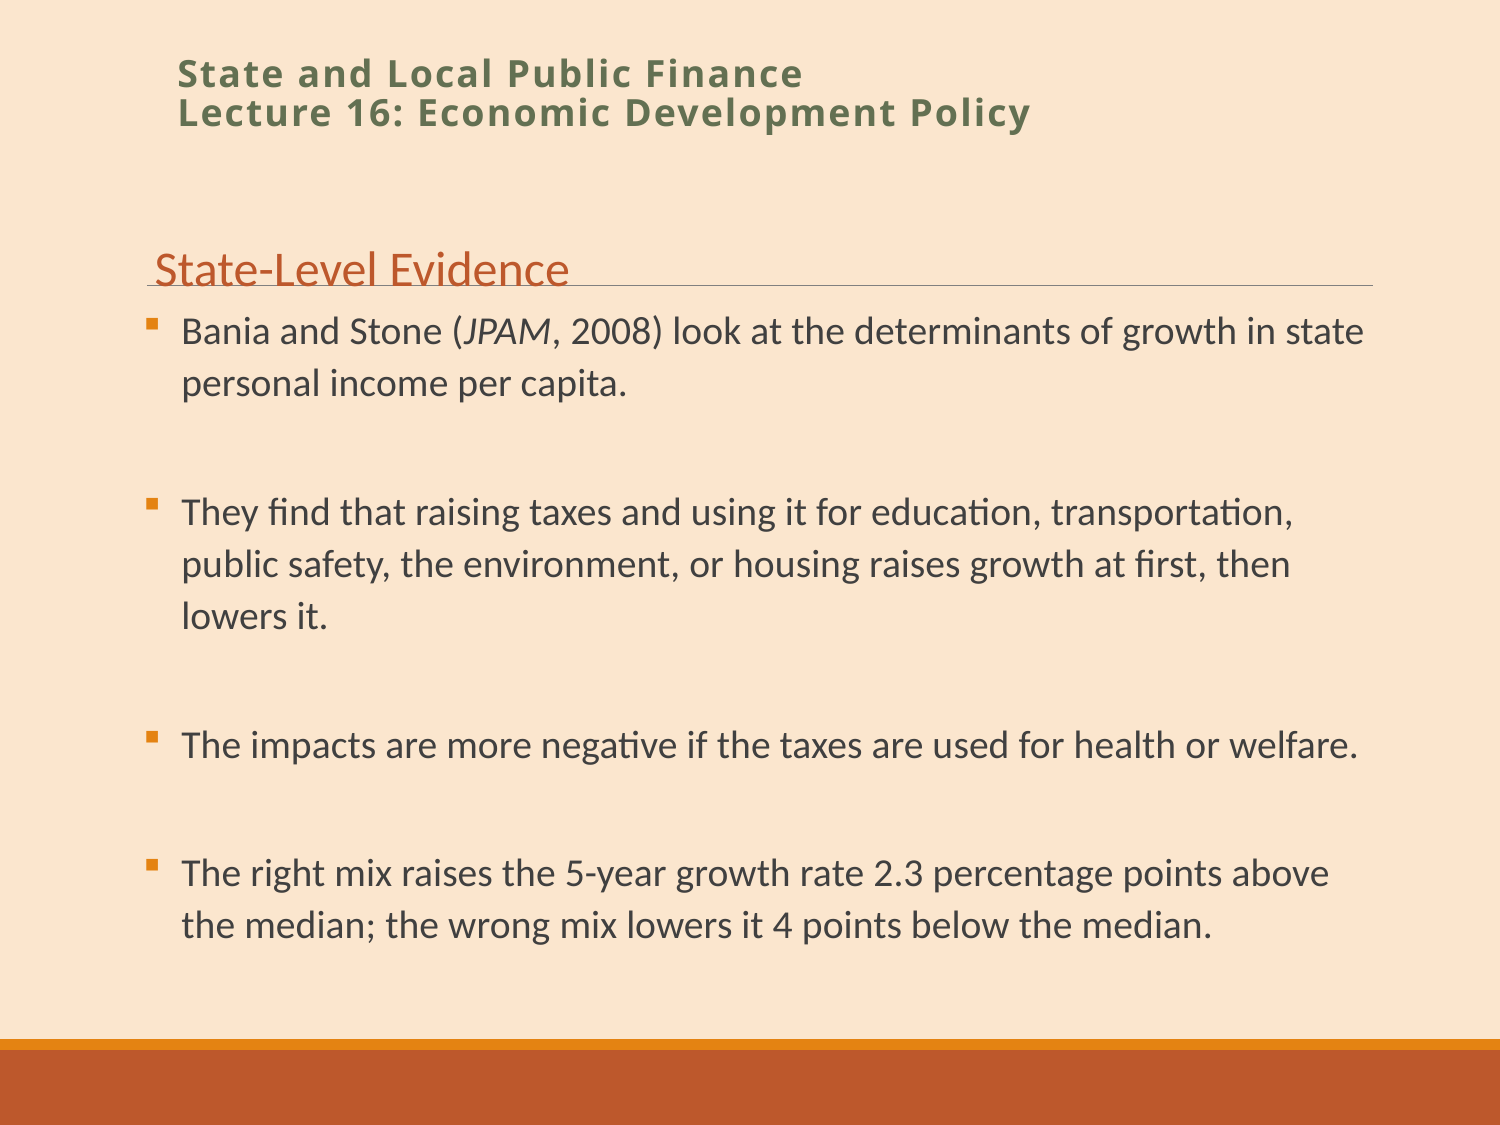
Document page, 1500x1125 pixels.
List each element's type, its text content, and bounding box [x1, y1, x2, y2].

list Bania and Stone (JPAM, 2008) look at the determinants of growth in state personal income per capita. They find that raising taxes and using it for education, transportation, public safety, the environment, or housing raises growth at first, then lowers it. The impacts are more negative if the taxes are used for health or welfare. The right mix raises the 5-year growth rate 2.3 percentage points above the median; the wrong mix lowers it 4 points below the median. [143, 292, 1369, 1031]
text_box State-Level Evidence [139, 228, 586, 304]
text_box State and Local Public Finance Lecture 16: Economic Development Policy [162, 50, 1400, 147]
